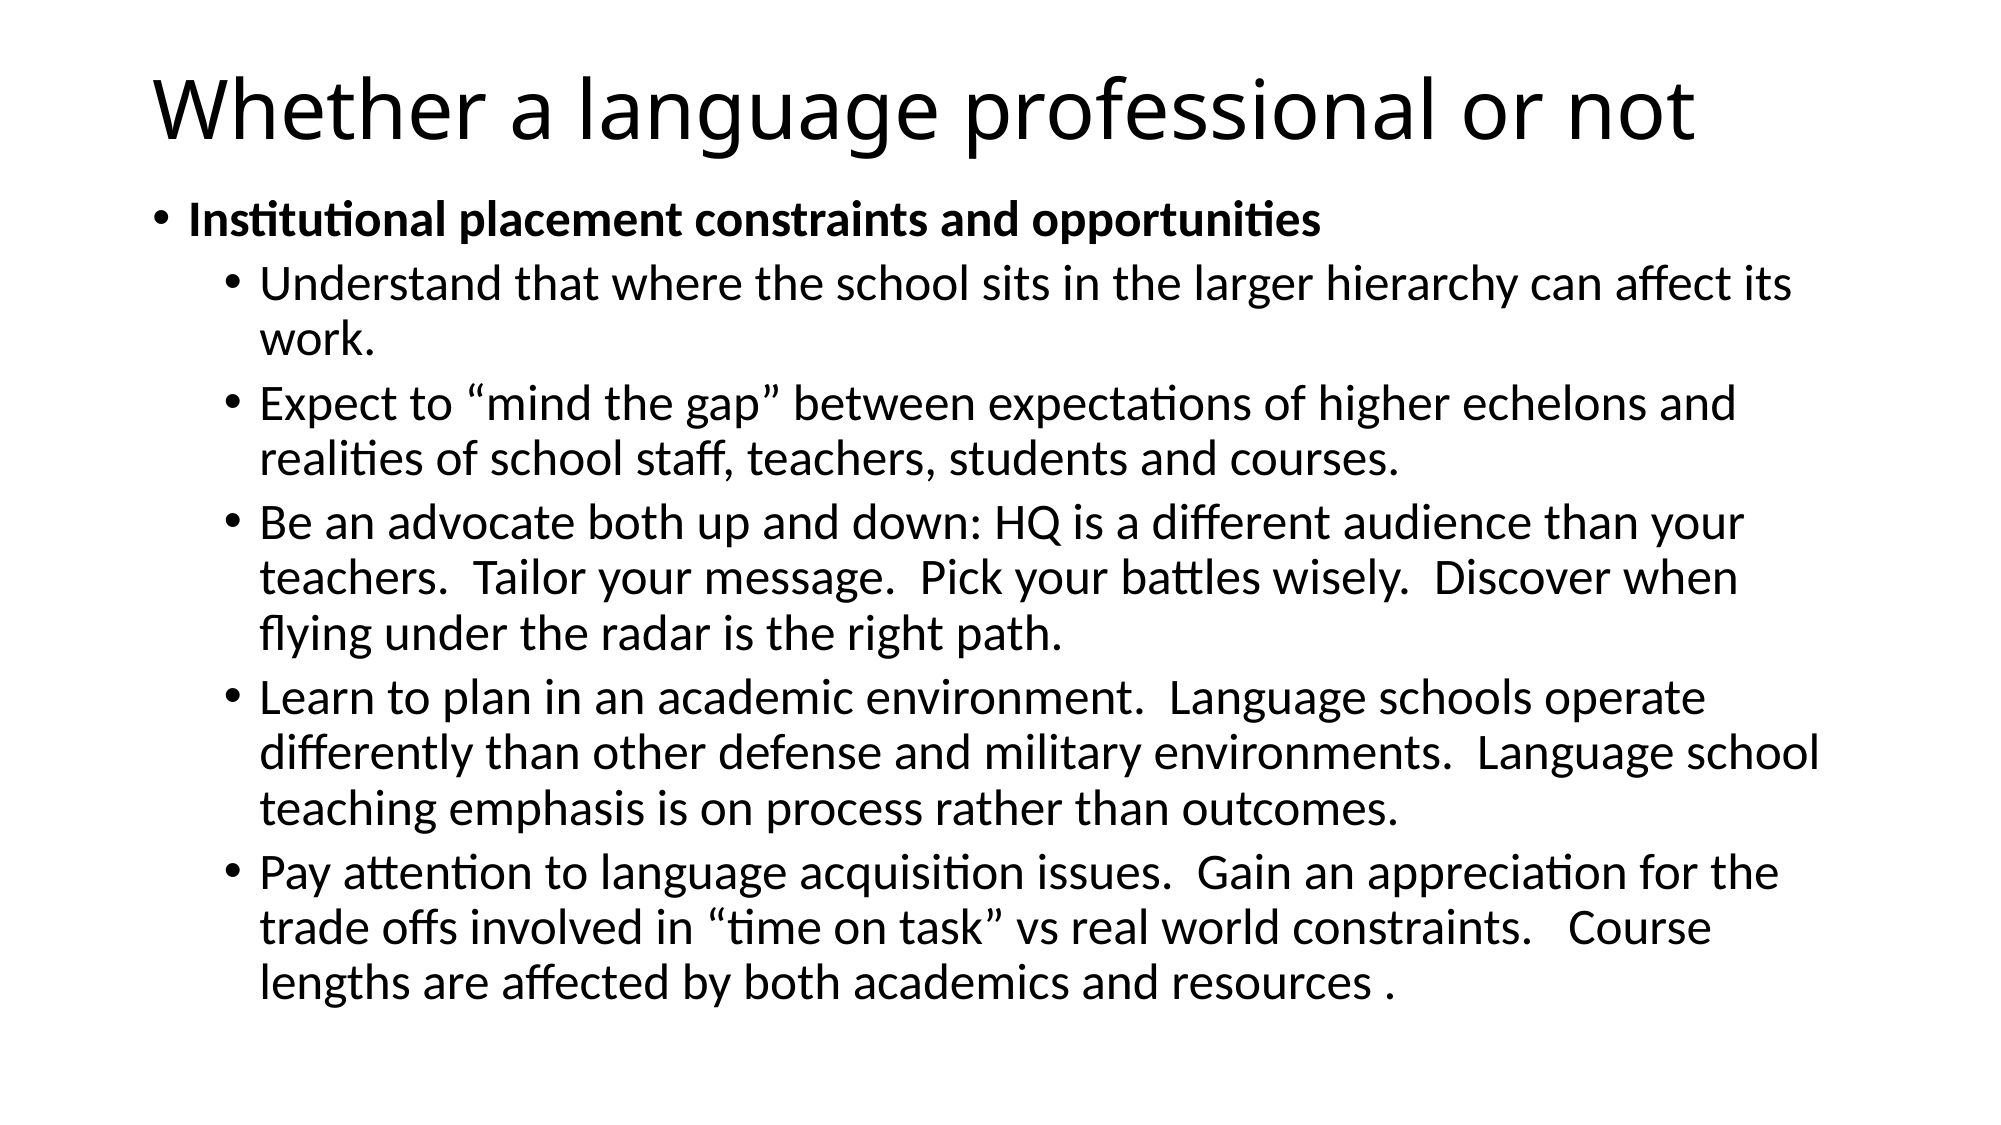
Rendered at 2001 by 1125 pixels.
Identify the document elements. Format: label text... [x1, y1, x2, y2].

list Institutional placement constraints and opportunities Understand that where the school sits in the larger hierarchy can affect its work. Expect to “mind the gap” between expectations of higher echelons and realities of school staff, teachers, students and courses. Be an advocate both up and down: HQ is a different audience than your teachers. Tailor your message. Pick your battles wisely. Discover when flying under the radar is the right path. Learn to plan in an academic environment. Language schools operate differently than other defense and military environments. Language school teaching emphasis is on process rather than outcomes. Pay attention to language acquisition issues. Gain an appreciation for the trade offs involved in “time on task” vs real world constraints. Course lengths are affected by both academics and resources . [137, 184, 1863, 1030]
title Whether a language professional or not [137, 59, 1863, 166]
